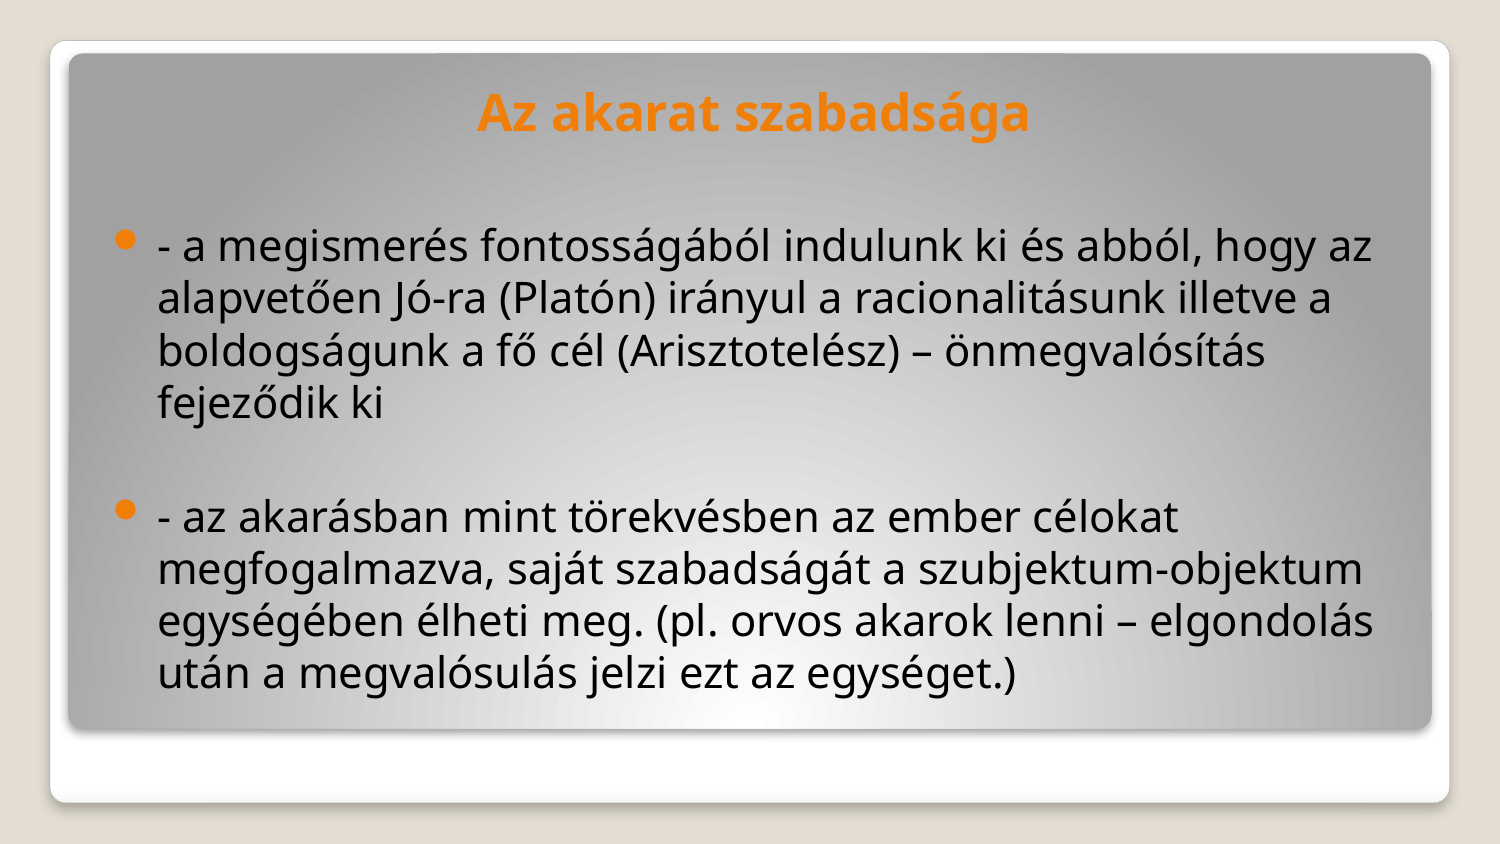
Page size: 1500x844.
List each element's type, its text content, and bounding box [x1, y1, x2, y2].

list Az akarat szabadsága - a megismerés fontosságából indulunk ki és abból, hogy az alapvetően Jó-ra (Platón) irányul a racionalitásunk illetve a boldogságunk a fő cél (Arisztotelész) – önmegvalósítás fejeződik ki - az akarásban mint törekvésben az ember célokat megfogalmazva, saját szabadságát a szubjektum-objektum egységében élheti meg. (pl. orvos akarok lenni – elgondolás után a megvalósulás jelzi ezt az egységet.) [82, 65, 1425, 706]
